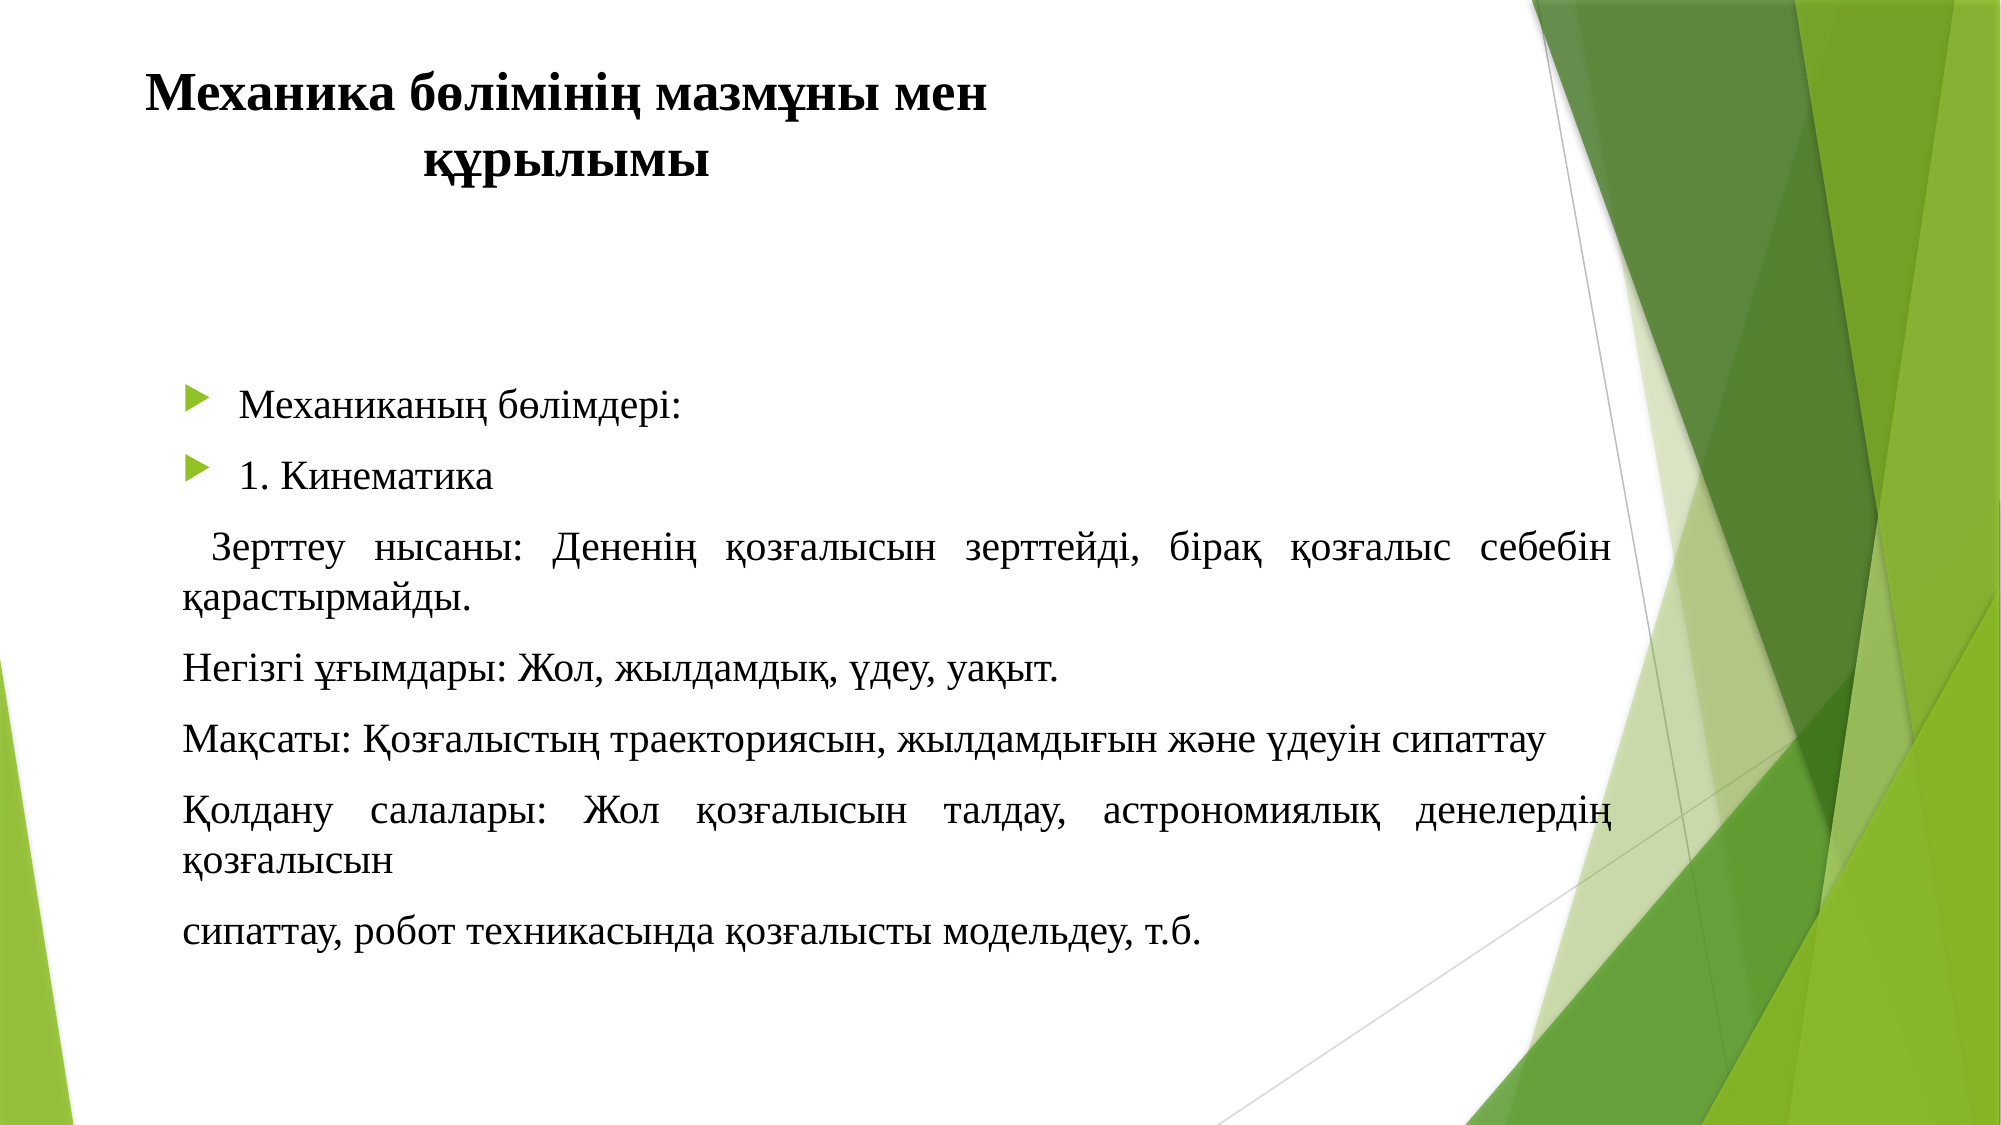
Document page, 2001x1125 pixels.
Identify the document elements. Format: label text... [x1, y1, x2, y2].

title Механика бөлімінің мазмұны мен құрылымы [103, 47, 1031, 197]
list Механиканың бөлімдері: 1. Кинематика Зерттеу нысаны: Дененің қозғалысын зерттейді, бірақ қозғалыс себебін қарастырмайды. Негізгі ұғымдары: Жол, жылдамдық, үдеу, уақыт. Мақсаты: Қозғалыстың траекториясын, жылдамдығын және үдеуін сипаттау Қолдану салалары: Жол қозғалысын талдау, астрономиялық денелердің қозғалысын сипаттау, робот техникасында қозғалысты модельдеу, т.б. [167, 220, 1627, 1102]
